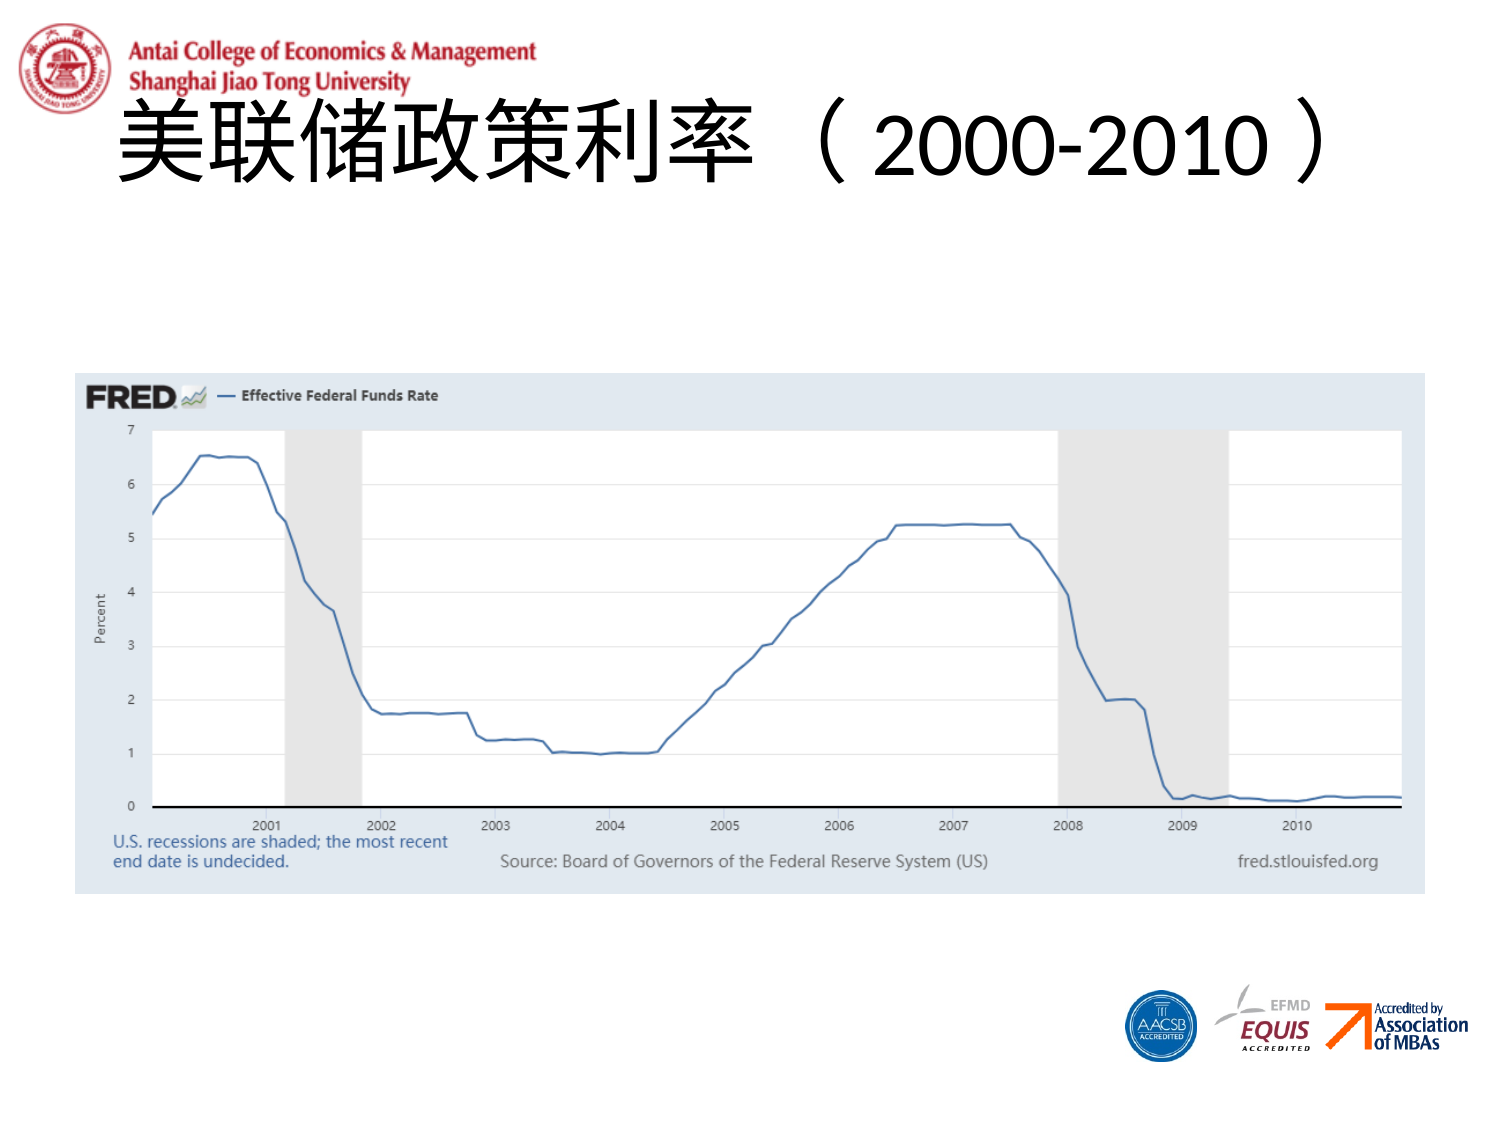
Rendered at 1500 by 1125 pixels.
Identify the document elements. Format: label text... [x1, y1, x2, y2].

picture [2, 19, 548, 119]
picture [1325, 1002, 1468, 1050]
title 美联储政策利率（2000-2010） [75, 45, 1425, 233]
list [74, 373, 1426, 894]
picture [1125, 990, 1197, 1062]
picture [1214, 984, 1310, 1051]
